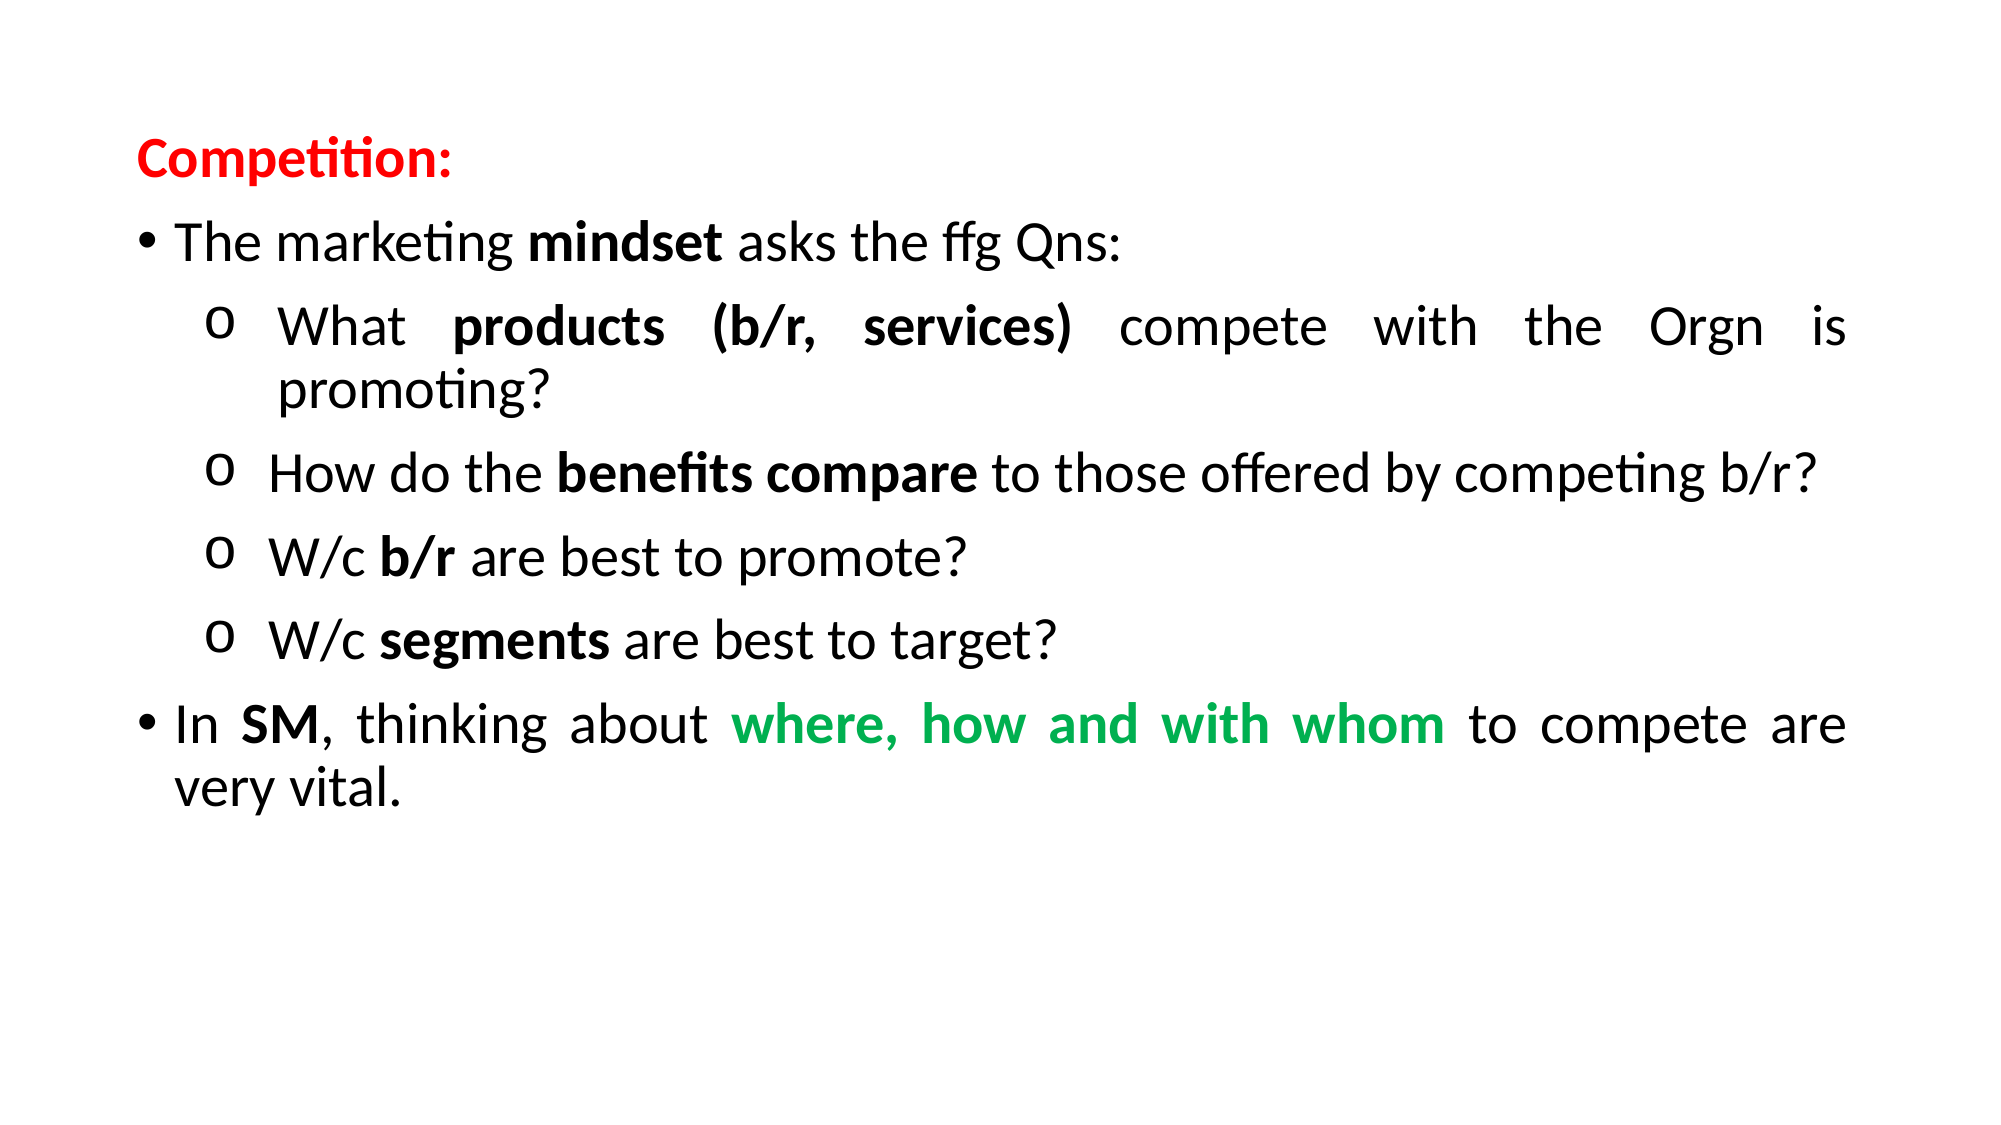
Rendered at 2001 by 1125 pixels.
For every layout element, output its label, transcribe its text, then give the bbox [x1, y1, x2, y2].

list Competition: The marketing mindset asks the ffg Qns: What products (b/r, services) compete with the Orgn is promoting? How do the benefits compare to those offered by competing b/r? W/c b/r are best to promote? W/c segments are best to target? In SM, thinking about where, how and with whom to compete are very vital. [122, 120, 1863, 1014]
